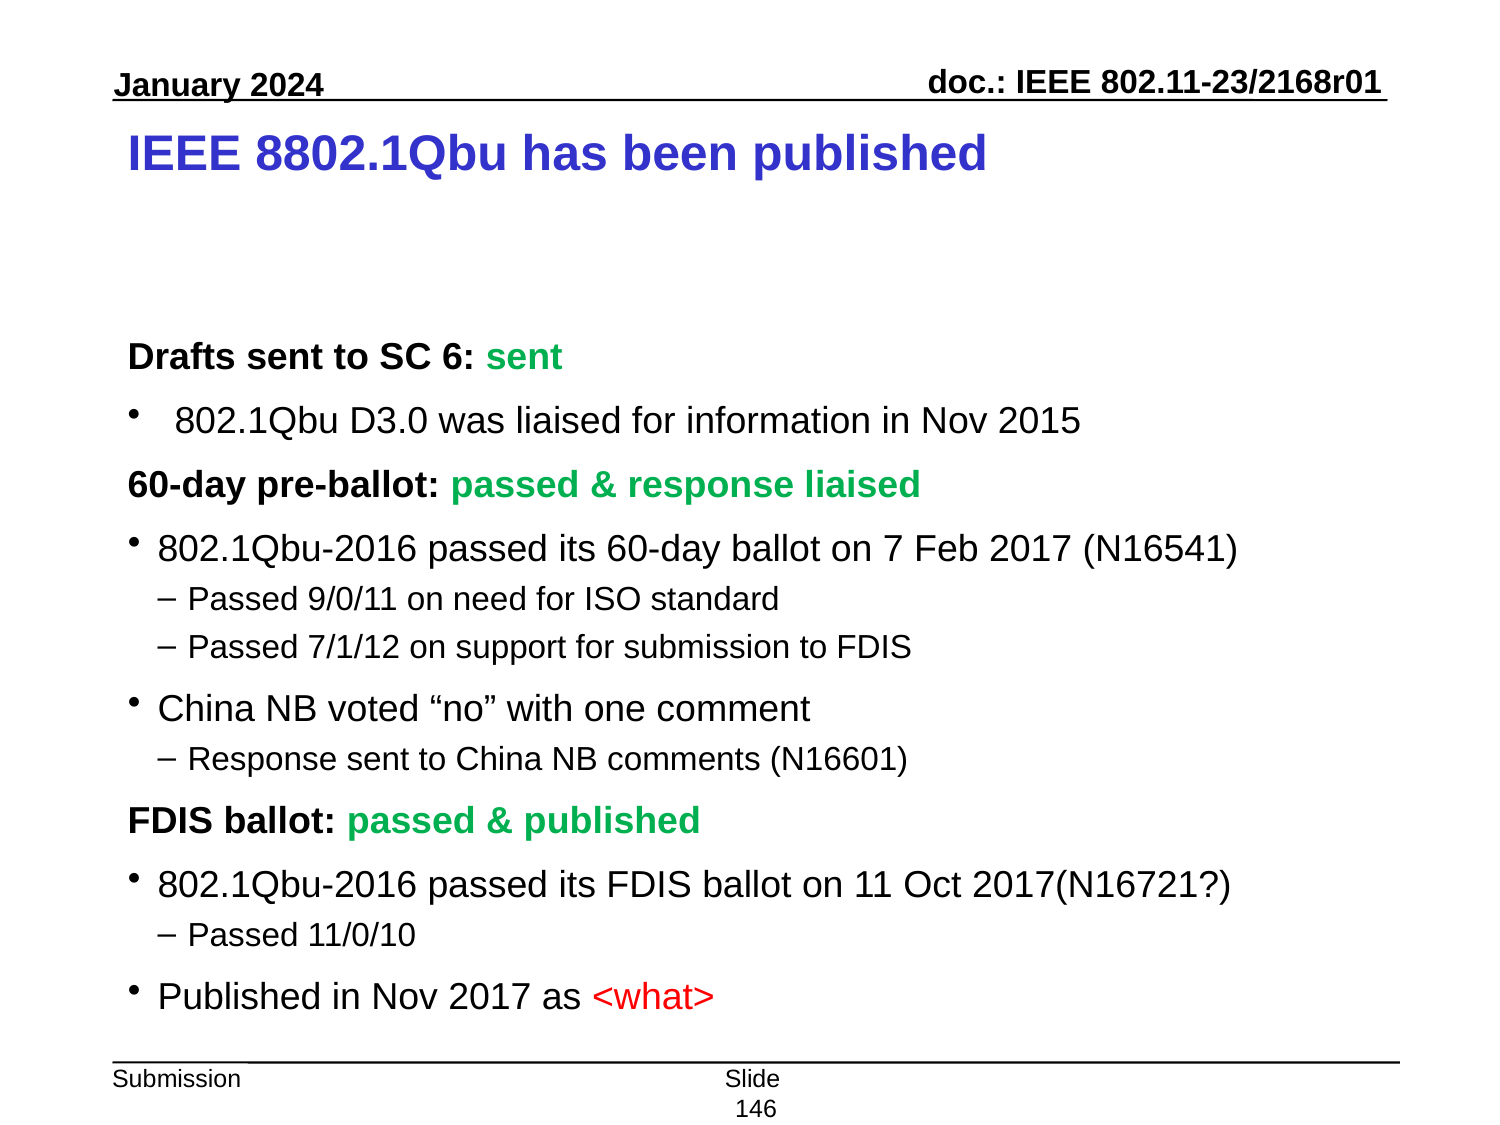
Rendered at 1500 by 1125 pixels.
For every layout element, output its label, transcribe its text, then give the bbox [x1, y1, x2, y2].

list Drafts sent to SC 6: sent 802.1Qbu D3.0 was liaised for information in Nov 2015 60-day pre-ballot: passed & response liaised 802.1Qbu-2016 passed its 60-day ballot on 7 Feb 2017 (N16541) Passed 9/0/11 on need for ISO standard Passed 7/1/12 on support for submission to FDIS China NB voted “no” with one comment Response sent to China NB comments (N16601) FDIS ballot: passed & published 802.1Qbu-2016 passed its FDIS ballot on 11 Oct 2017(N16721?) Passed 11/0/10 Published in Nov 2017 as <what> [112, 324, 1388, 1000]
title IEEE 8802.1Qbu has been published [112, 112, 1388, 288]
slide_number Slide 146 [709, 1061, 803, 1093]
